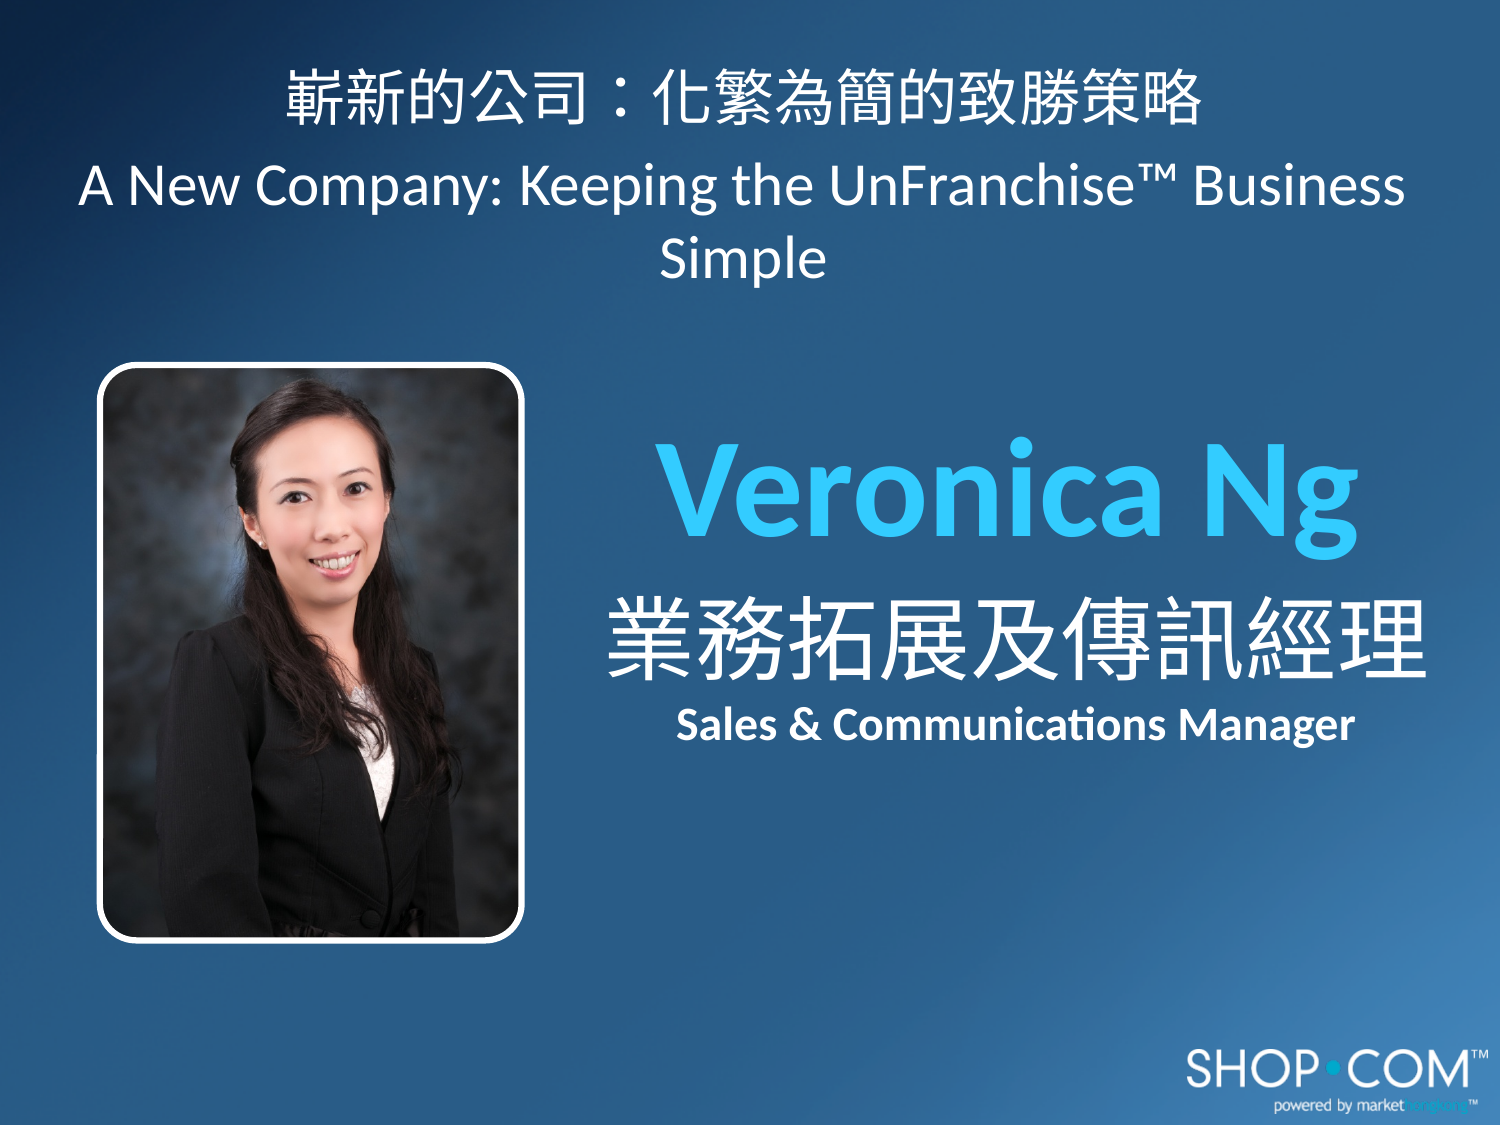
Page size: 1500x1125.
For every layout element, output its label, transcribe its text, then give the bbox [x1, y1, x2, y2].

text_box 業務拓展及傳訊經理 Sales & Communications Manager [572, 575, 1461, 758]
picture [0, 0, 1500, 1125]
text_box Veronica Ng [526, 387, 1500, 573]
text_box 嶄新的公司：化繁為簡的致勝策略 A New Company: Keeping the UnFranchise™ Business Simple [50, 50, 1438, 300]
